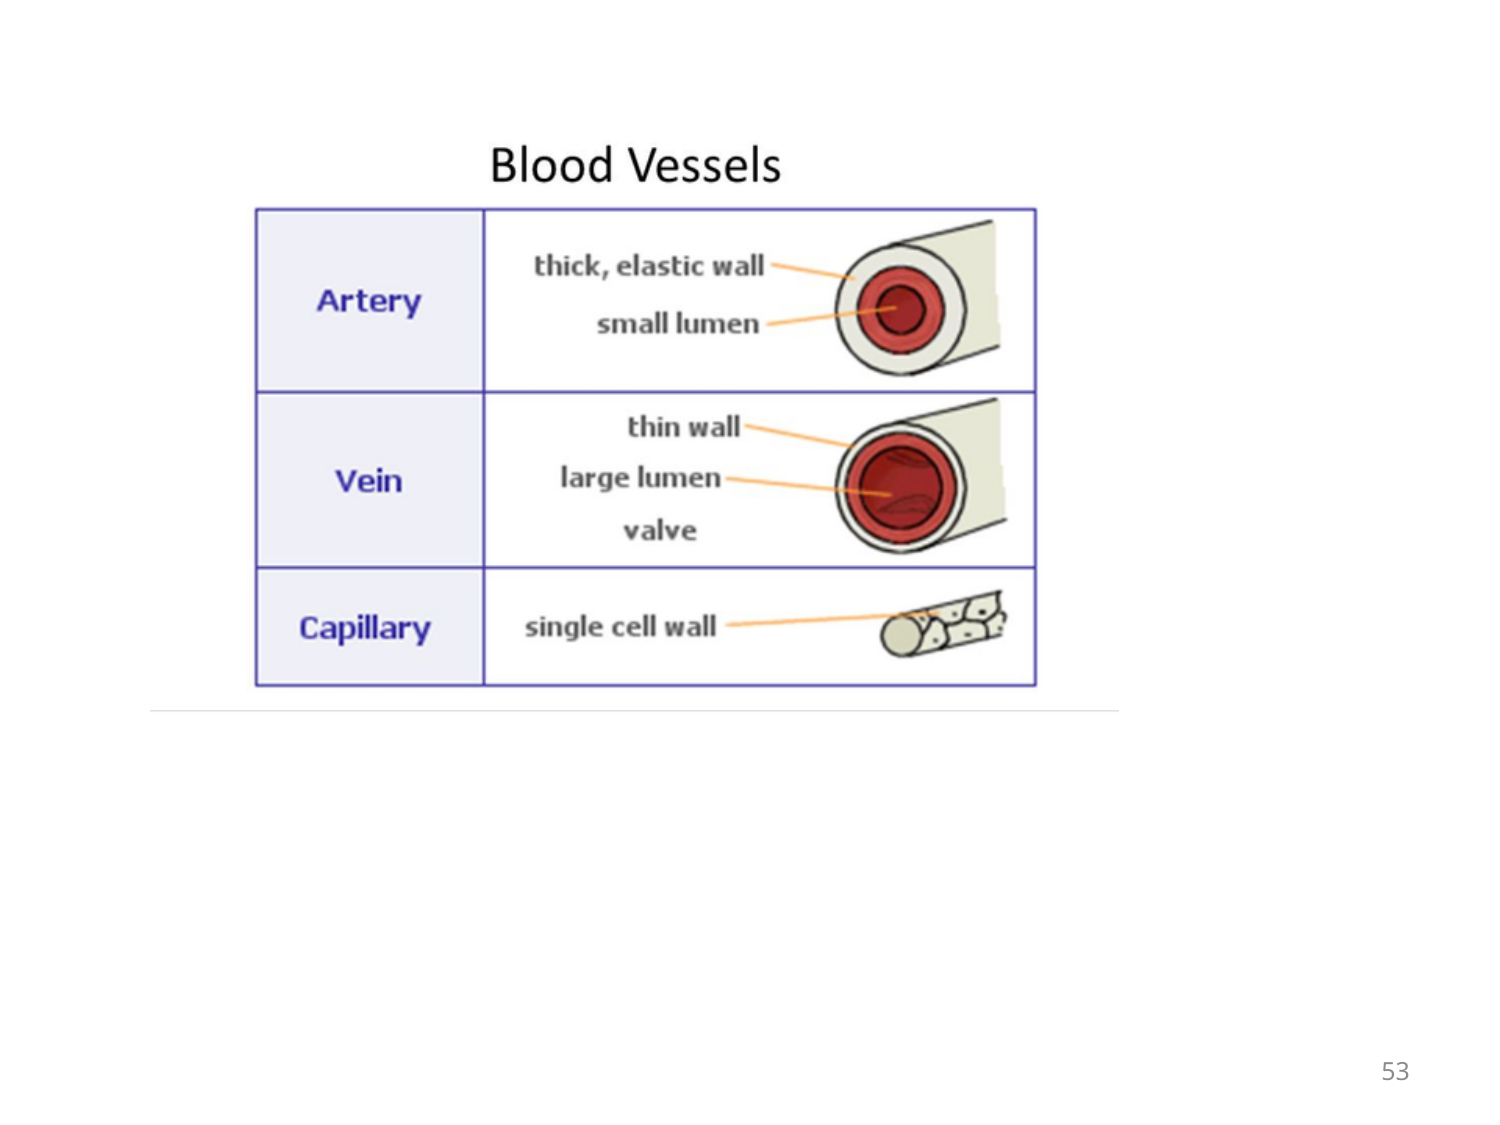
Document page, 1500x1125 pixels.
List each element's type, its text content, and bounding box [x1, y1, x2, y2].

slide_number 53 [1074, 1042, 1425, 1103]
picture [149, 110, 1119, 838]
